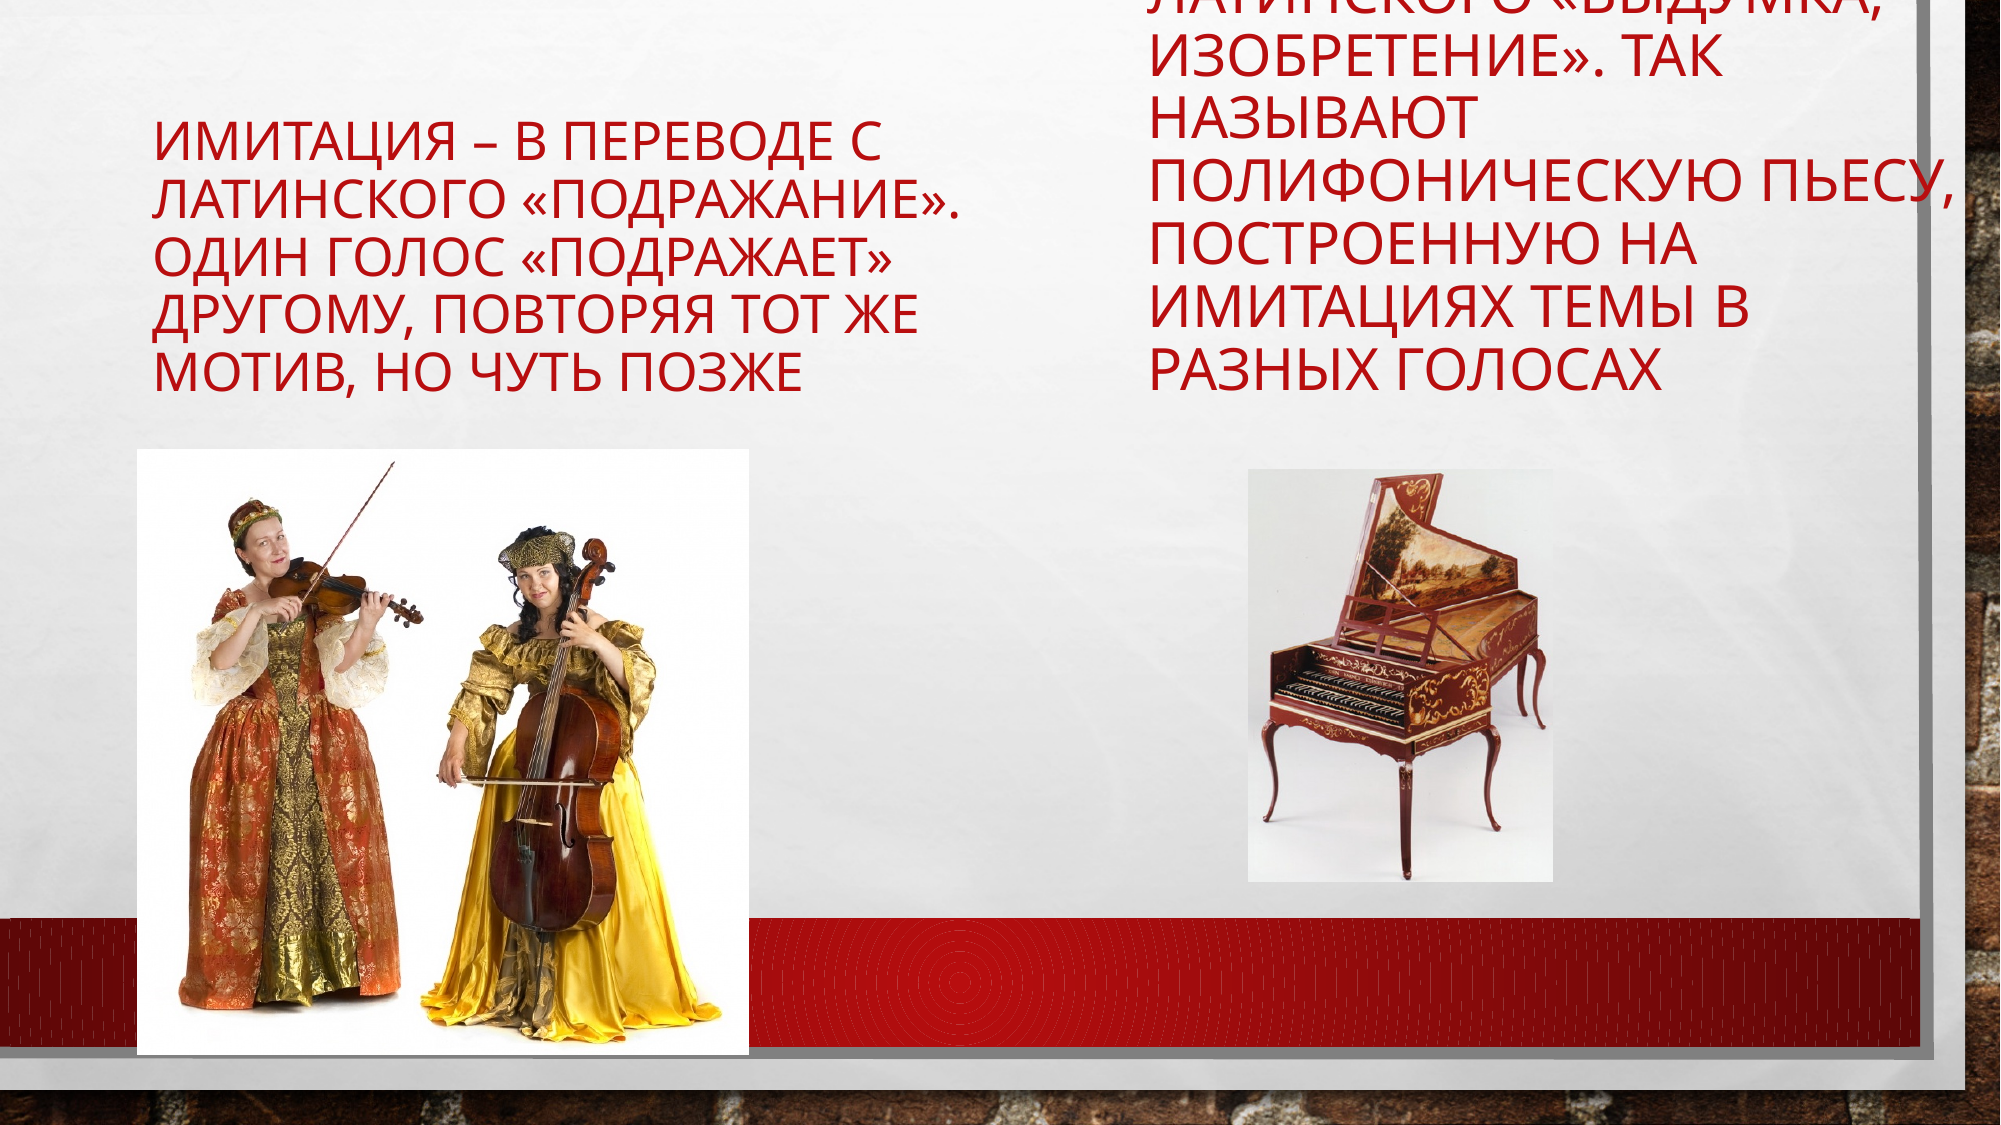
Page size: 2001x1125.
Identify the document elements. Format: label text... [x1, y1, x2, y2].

list Инвенция – в переводе с латинского «выдумка, изобретение». Так называют полифоническую пьесу, построенную на имитациях темы в разных голосах [1132, 75, 1984, 411]
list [1248, 469, 1553, 883]
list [137, 449, 749, 1055]
list Имитация – в переводе с латинского «подражание». Один голос «подражает» другому, повторяя тот же мотив, но чуть позже [137, 48, 984, 411]
picture [0, 0, 2000, 1125]
